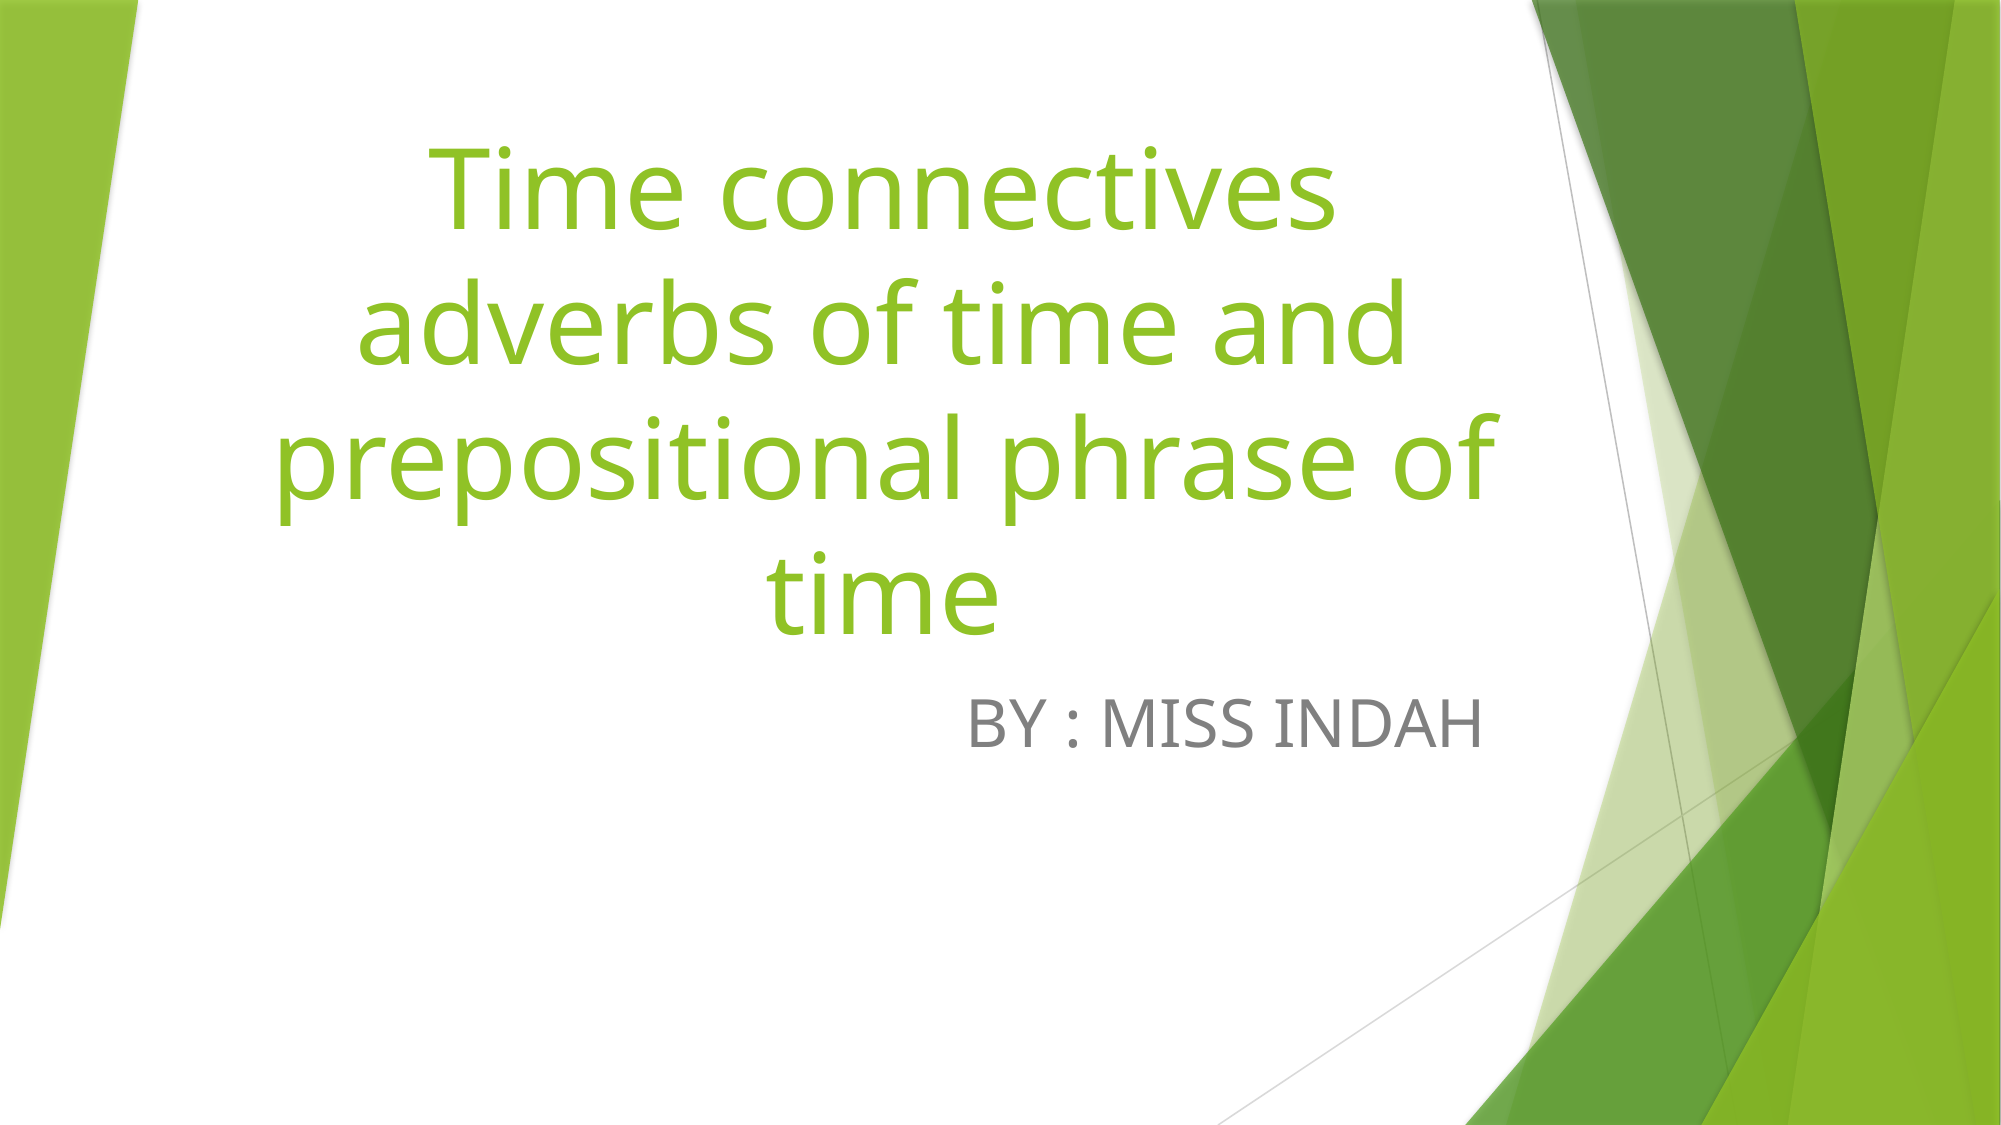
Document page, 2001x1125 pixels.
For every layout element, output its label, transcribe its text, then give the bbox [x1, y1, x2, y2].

title Time connectives adverbs of time and prepositional phrase of time [247, 394, 1522, 664]
subtitle BY : MISS INDAH [247, 664, 1522, 845]
